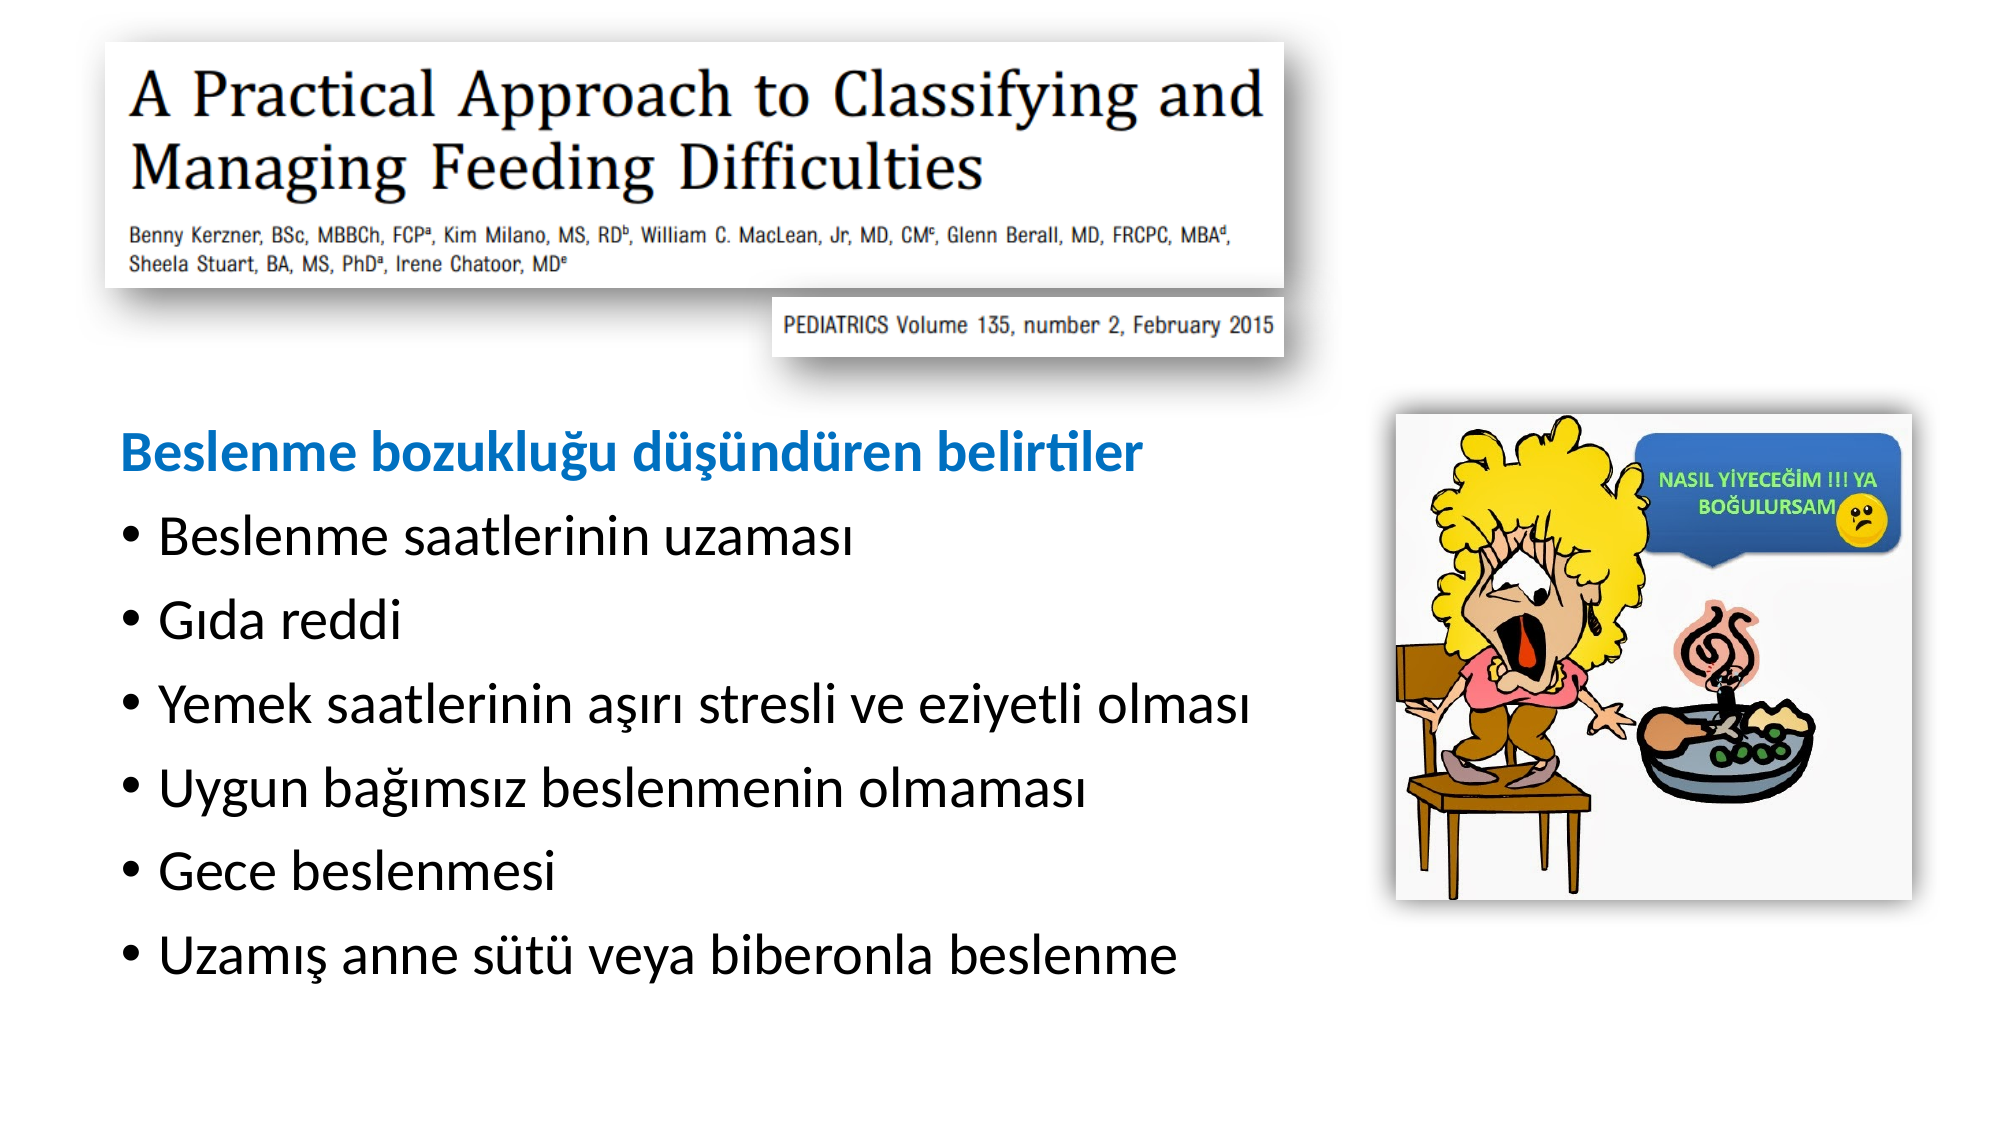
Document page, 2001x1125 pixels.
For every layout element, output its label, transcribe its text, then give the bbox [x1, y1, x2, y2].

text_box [105, 42, 1284, 358]
picture [1395, 414, 1912, 900]
list Beslenme bozukluğu düşündüren belirtiler Beslenme saatlerinin uzaması Gıda reddi Yemek saatlerinin aşırı stresli ve eziyetli olması Uygun bağımsız beslenmenin olmaması Gece beslenmesi Uzamış anne sütü veya biberonla beslenme [105, 414, 1831, 1024]
